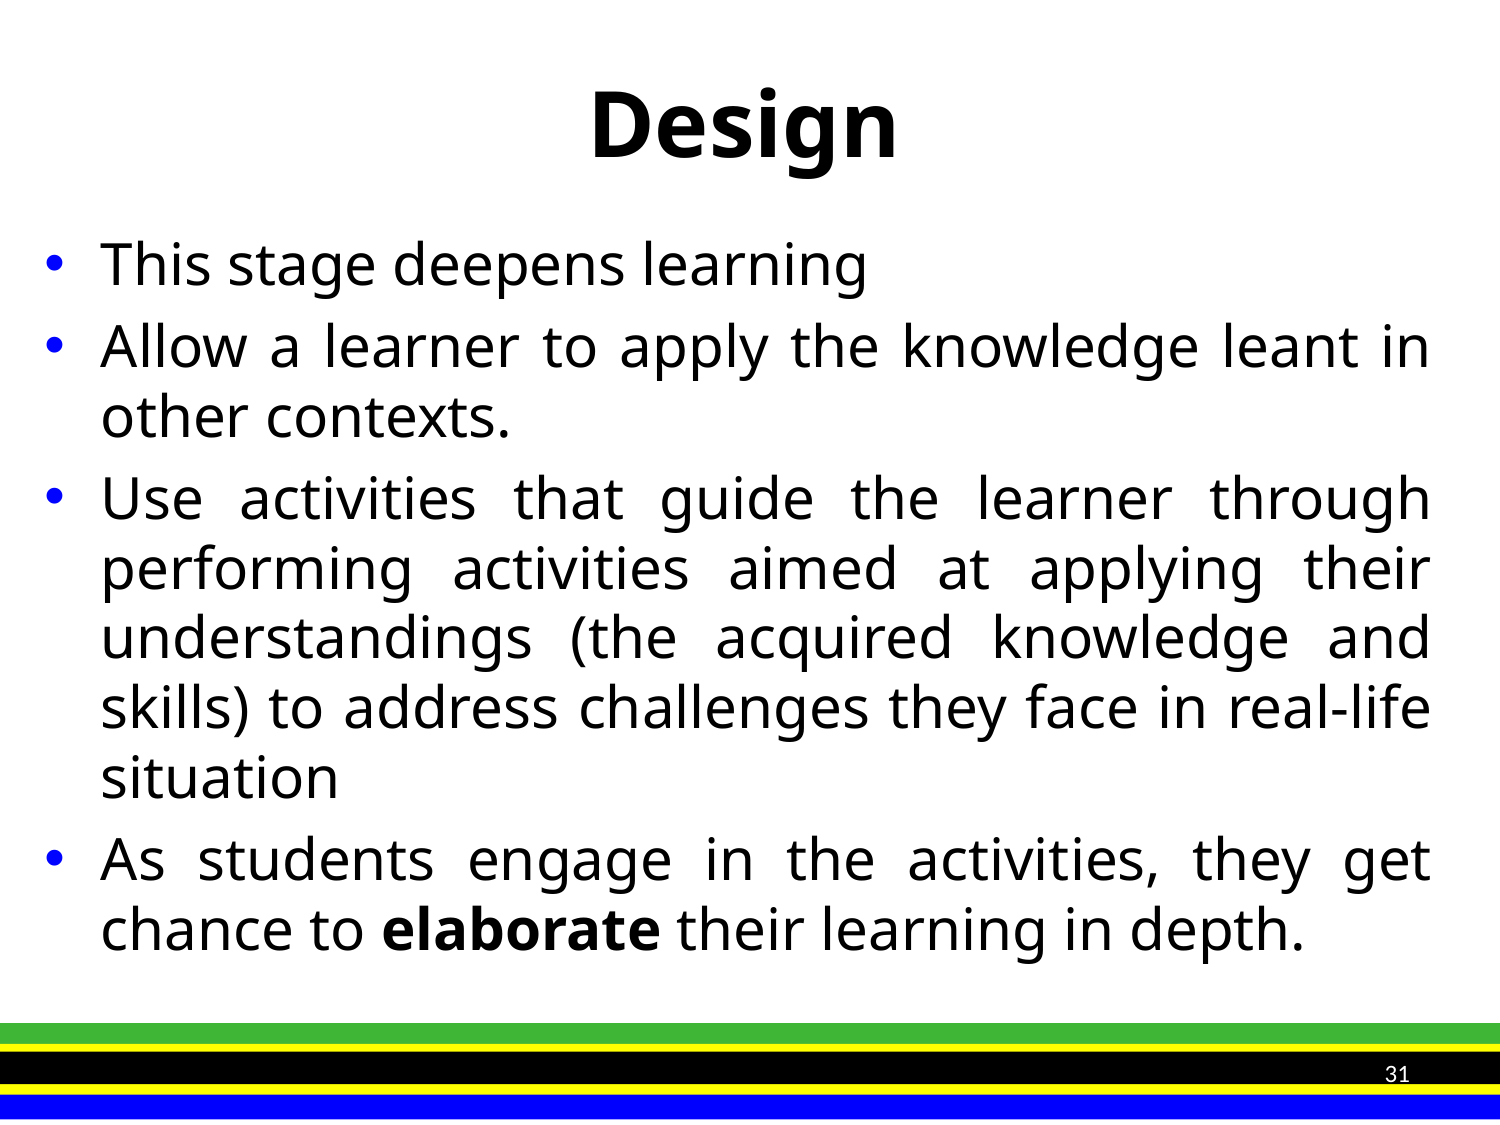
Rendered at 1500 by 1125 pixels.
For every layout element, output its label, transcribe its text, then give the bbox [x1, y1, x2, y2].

title Design [194, 45, 1294, 197]
slide_number 31 [1074, 1042, 1425, 1103]
list This stage deepens learning Allow a learner to apply the knowledge leant in other contexts. Use activities that guide the learner through performing activities aimed at applying their understandings (the acquired knowledge and skills) to address challenges they face in real-life situation As students engage in the activities, they get chance to elaborate their learning in depth. [29, 219, 1447, 1003]
